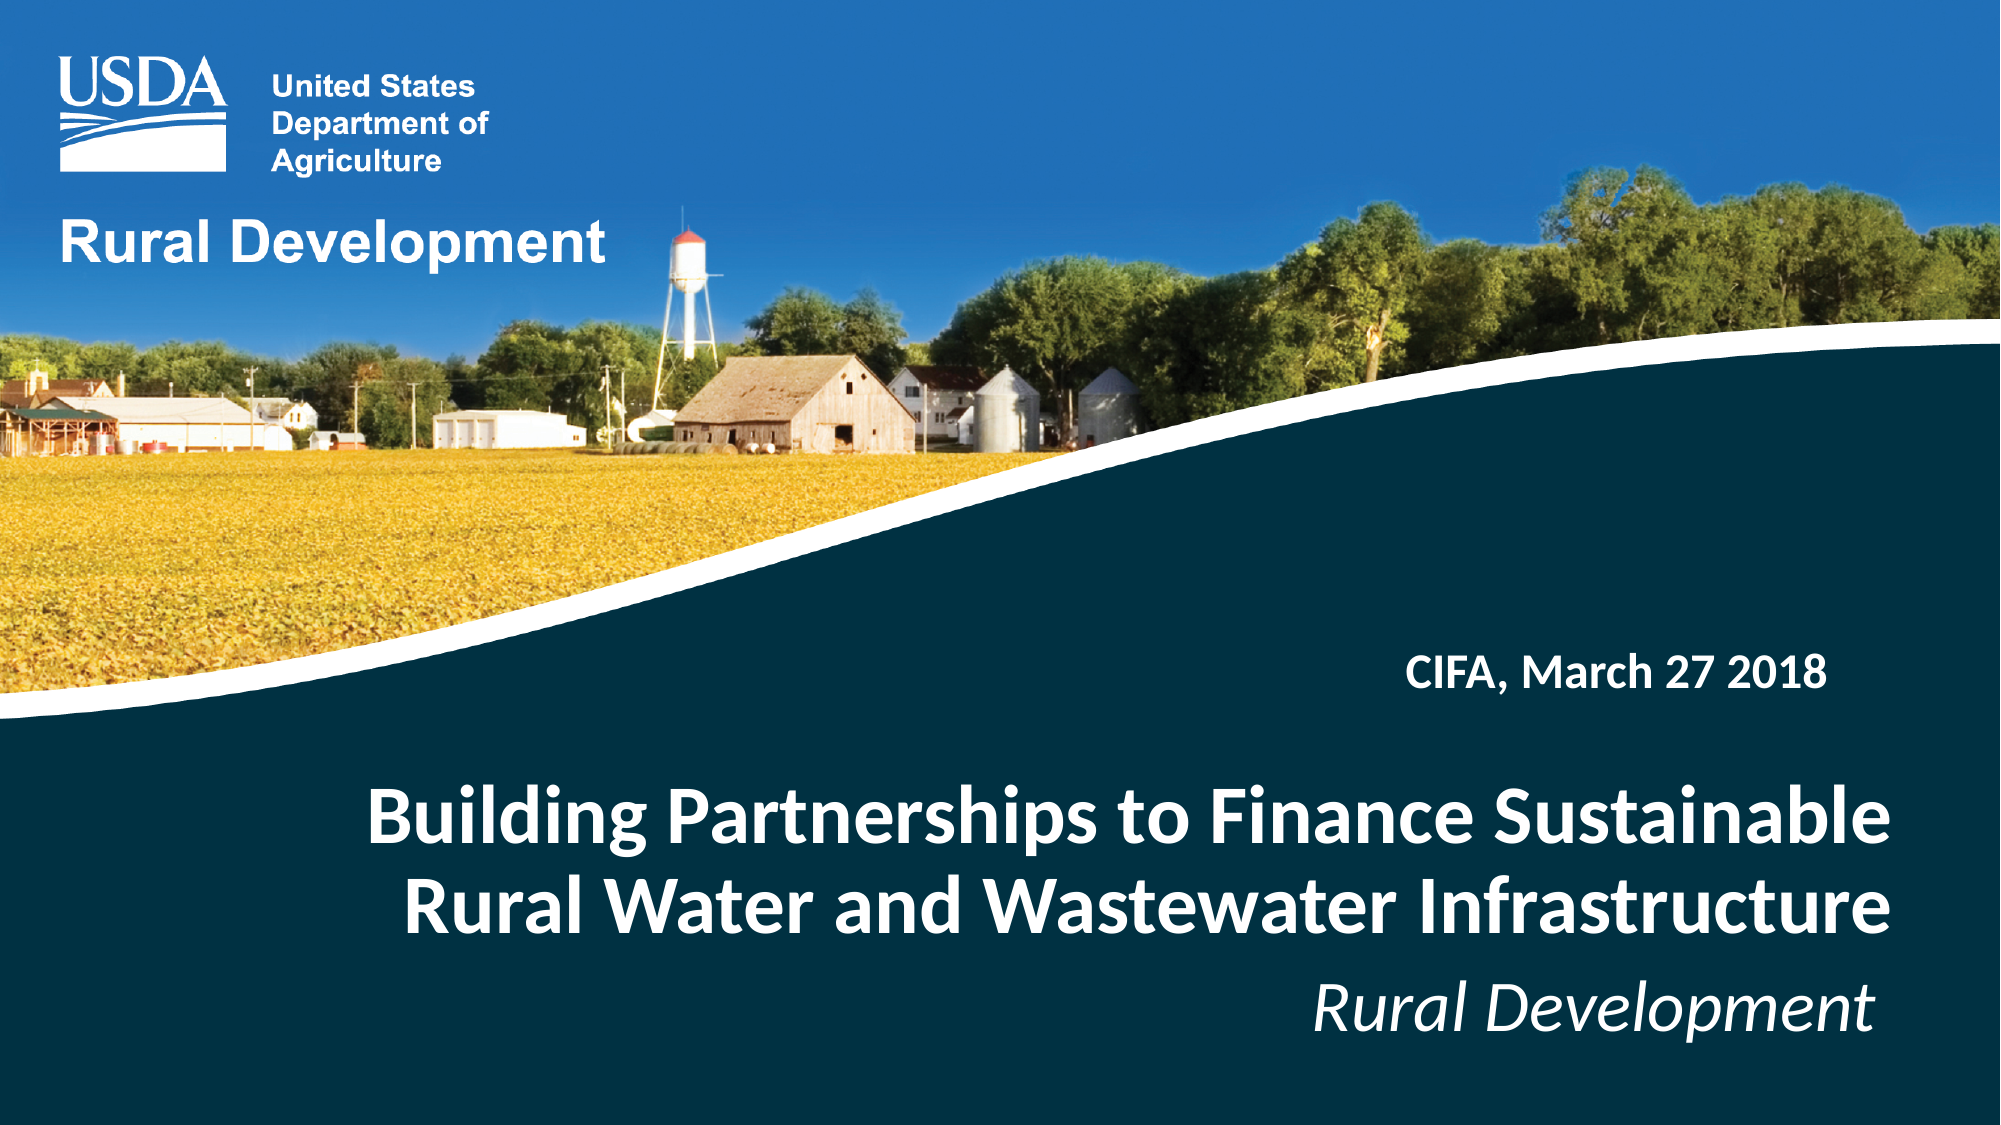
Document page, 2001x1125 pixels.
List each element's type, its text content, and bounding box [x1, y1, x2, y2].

title Building Partnerships to Finance Sustainable Rural Water and Wastewater Infrastructure [183, 764, 1909, 964]
picture [0, 0, 2000, 718]
list Rural Development [183, 964, 1909, 1056]
text_box CIFA, March 27 2018 [1324, 631, 1909, 706]
